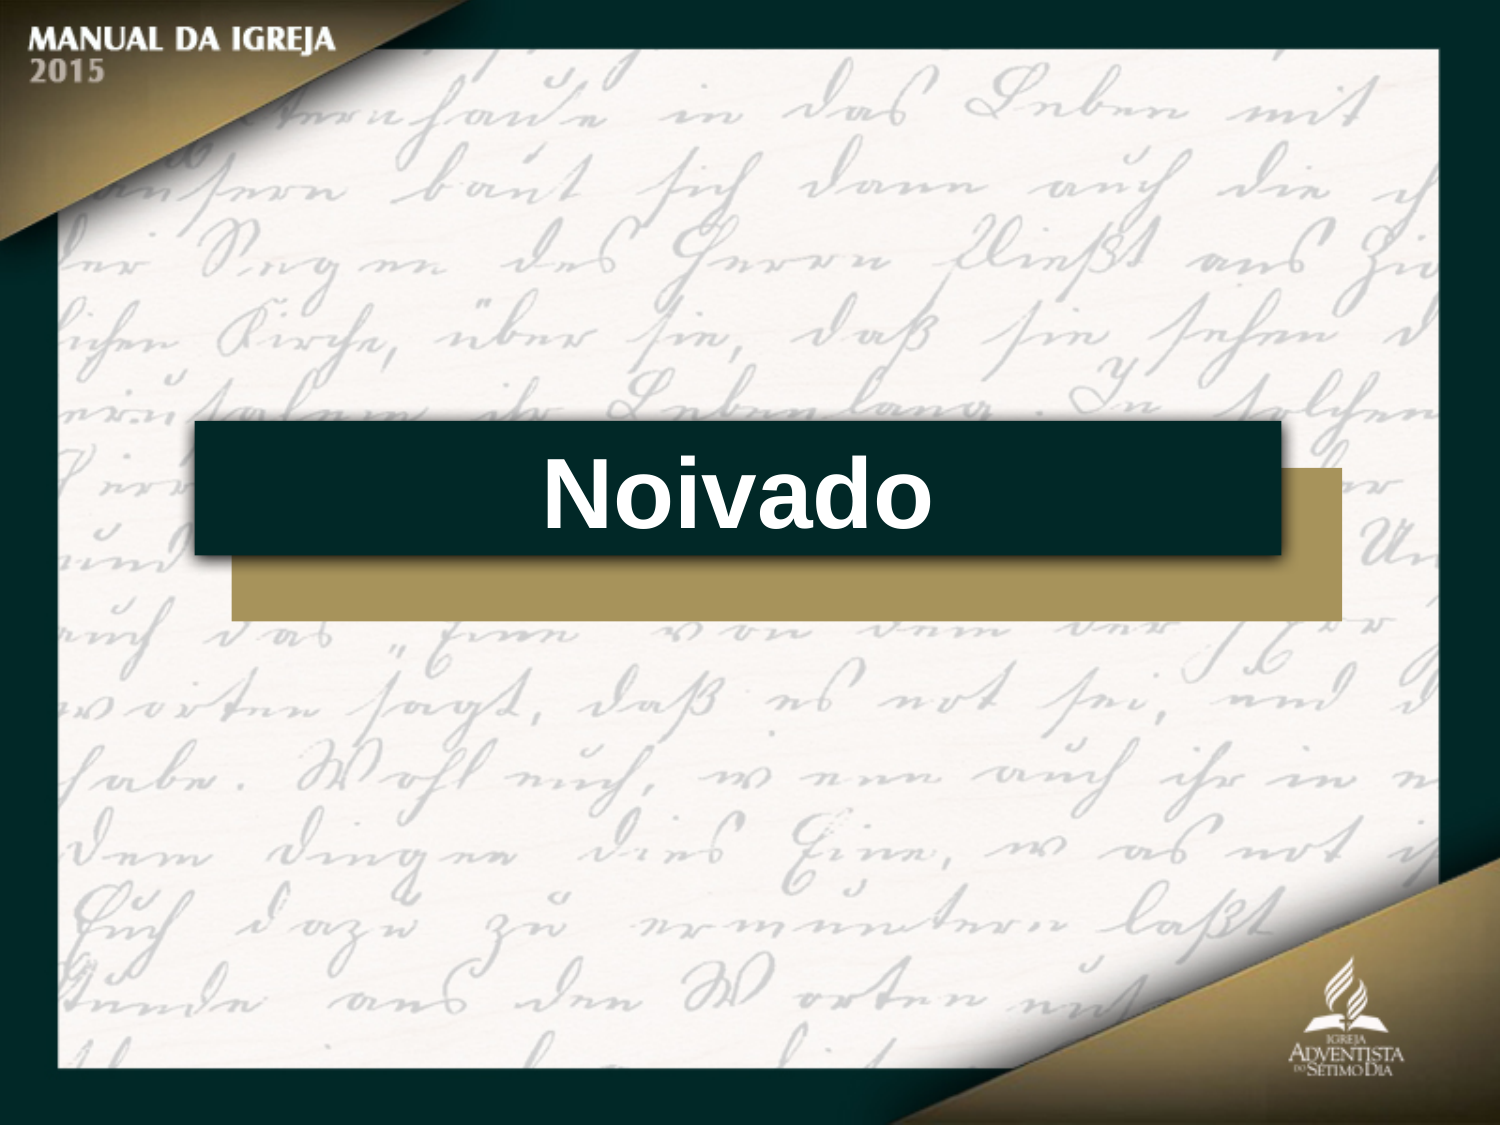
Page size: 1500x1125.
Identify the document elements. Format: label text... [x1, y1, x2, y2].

text_box [230, 466, 1344, 624]
text_box Noivado [194, 420, 1282, 556]
picture [0, 0, 1500, 1125]
